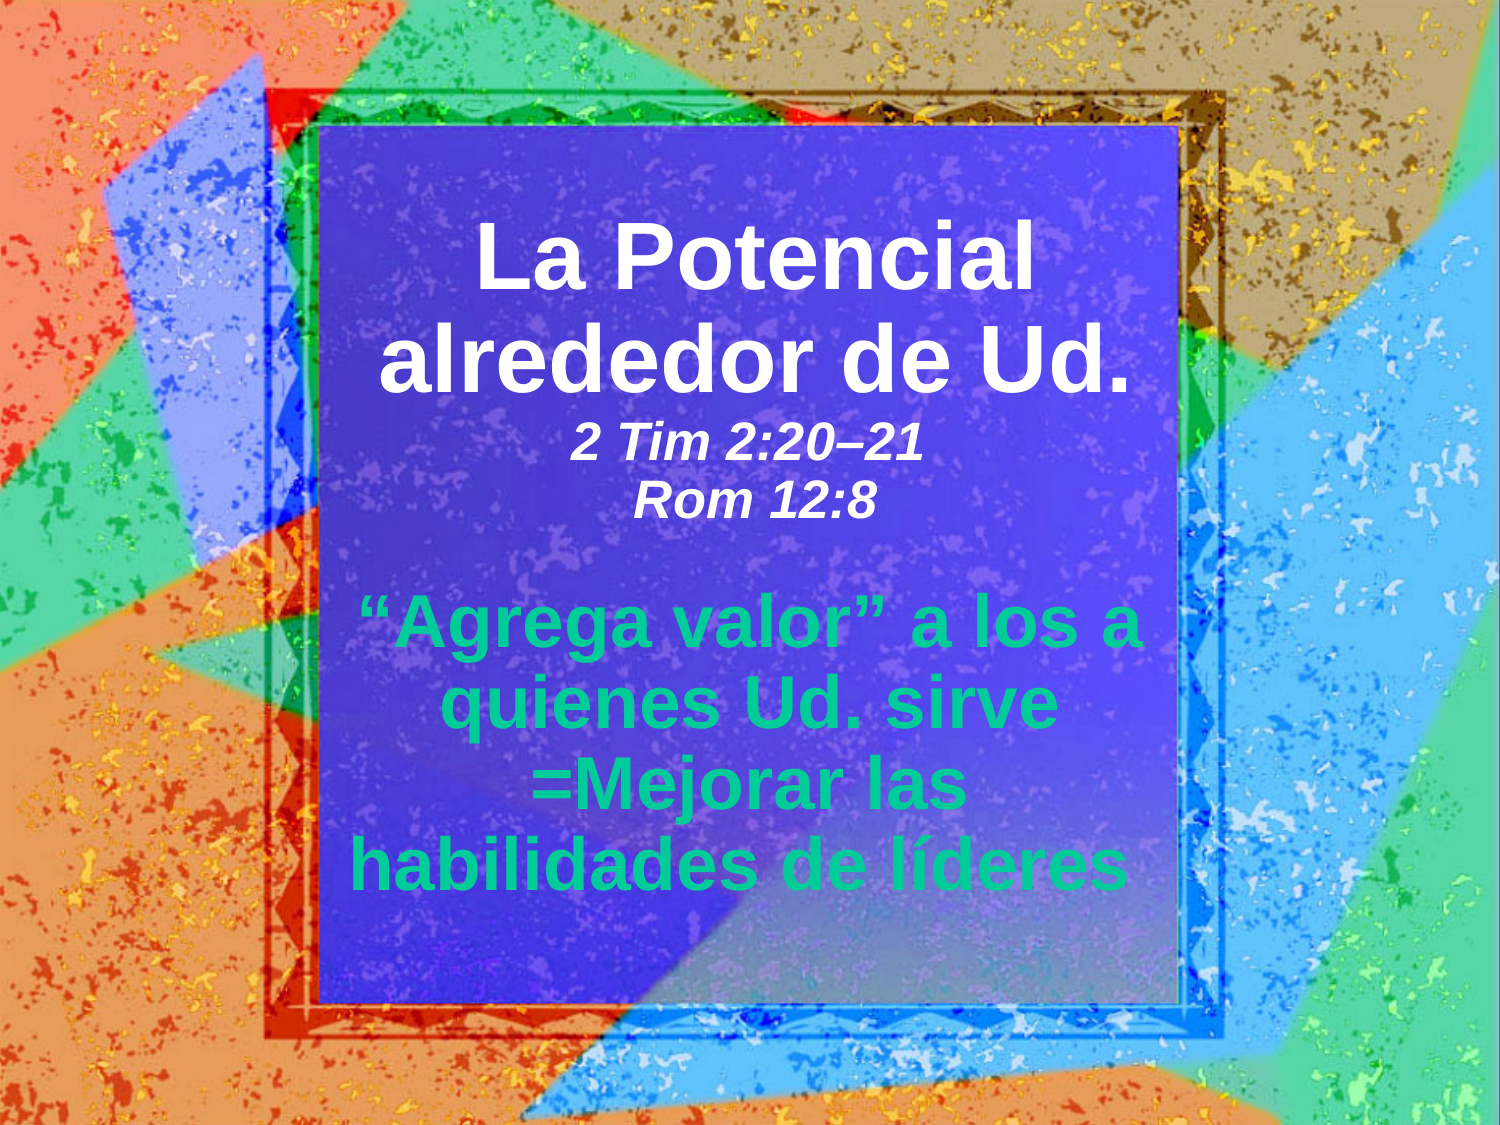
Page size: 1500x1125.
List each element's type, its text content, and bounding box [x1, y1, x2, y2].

title La Potencial alrededor de Ud. 2 Tim 2:20–21 Rom 12:8 [349, 137, 1163, 574]
subtitle “Agrega valor” a los a quienes Ud. sirve =Mejorar las habilidades de líderes [324, 574, 1176, 988]
picture [0, 0, 1500, 1125]
